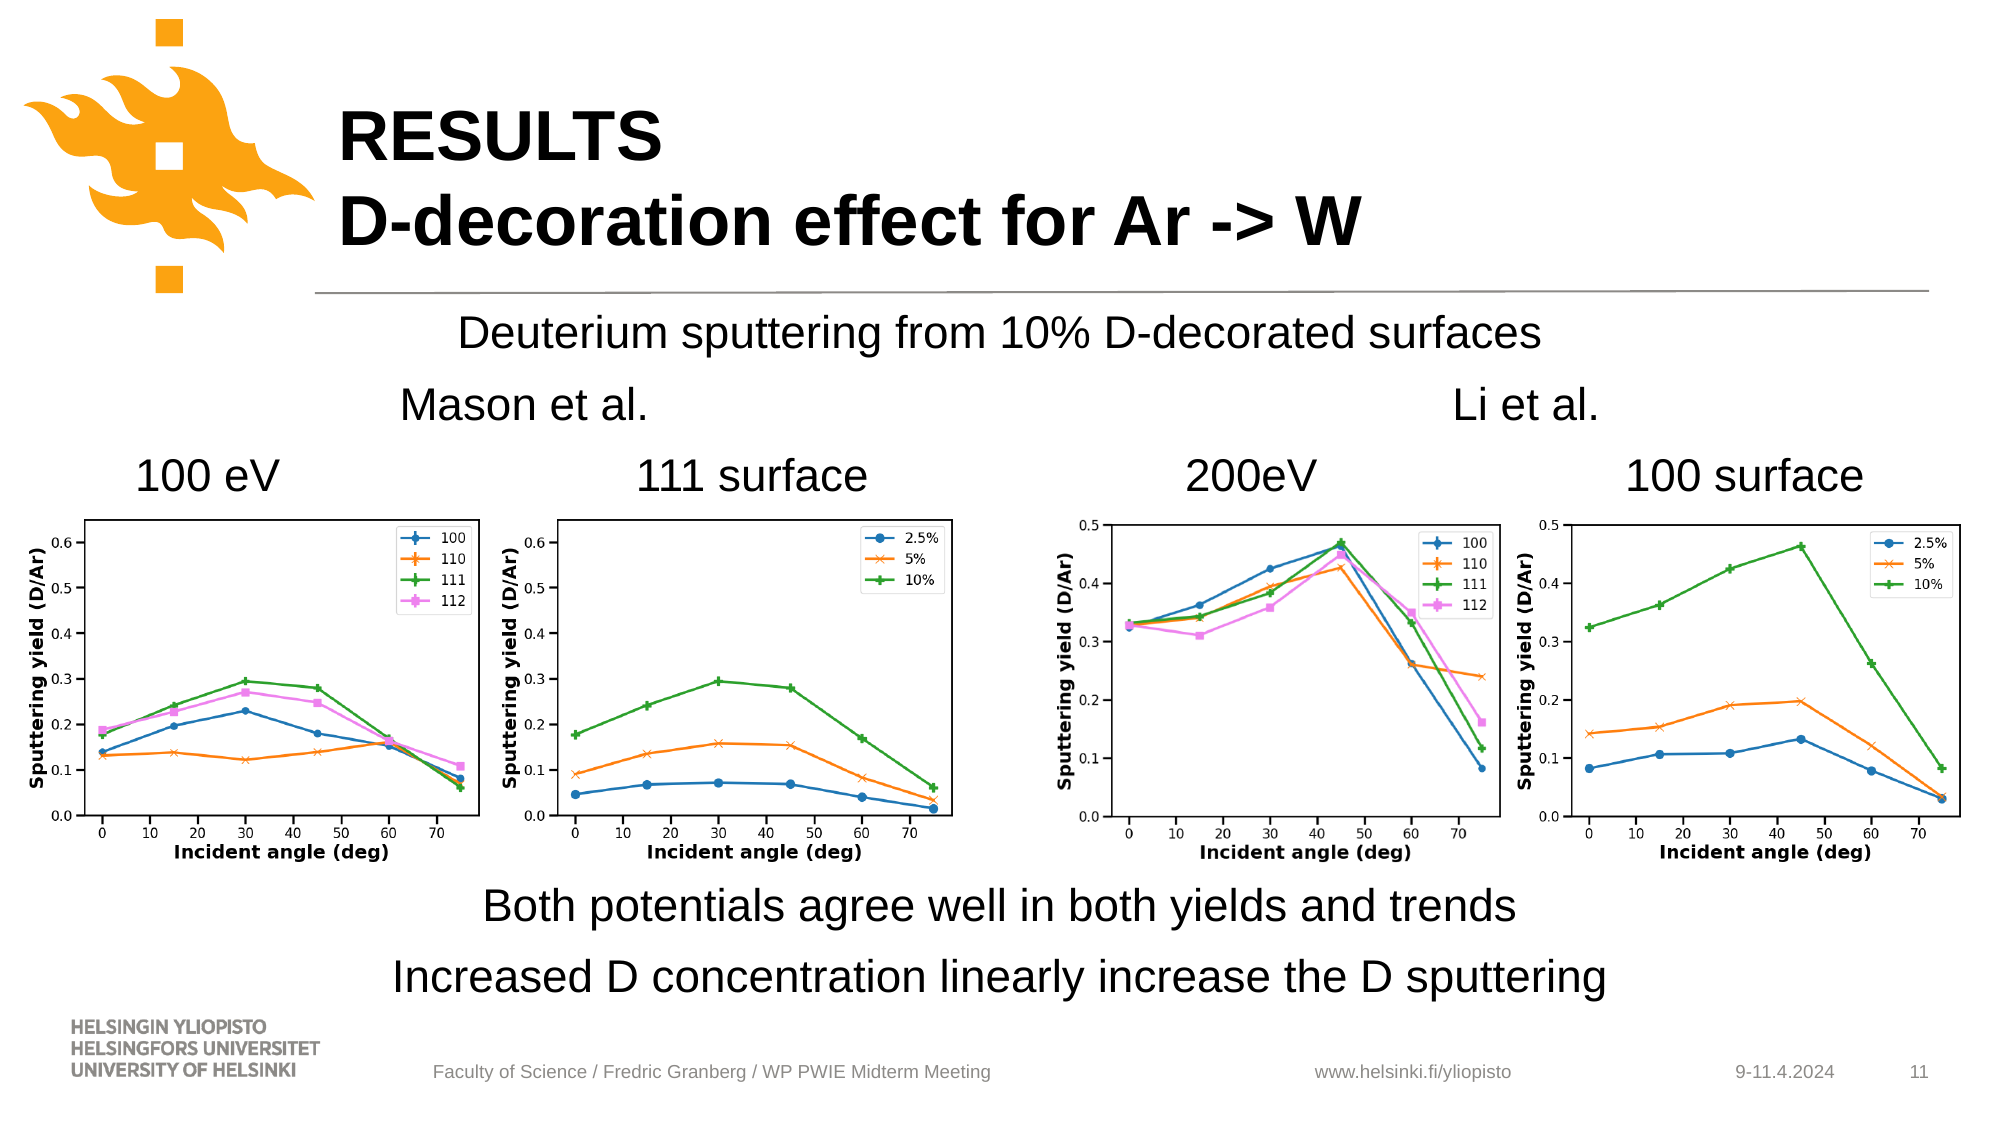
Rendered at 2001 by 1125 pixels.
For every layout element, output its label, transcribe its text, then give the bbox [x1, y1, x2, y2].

picture [1050, 513, 1505, 869]
title RESULTS D-decoration effect for Ar -> W [338, 90, 1930, 279]
picture [23, 513, 484, 869]
picture [1511, 513, 1966, 869]
text_box Deuterium sputtering from 10% D-decorated surfaces Mason et al. Li et al. 100 eV 111 surface 200eV 100 surface Both potentials agree well in both yields and trends Increased D concentration linearly increase the D sputtering [0, 302, 2000, 1125]
picture [495, 513, 957, 869]
